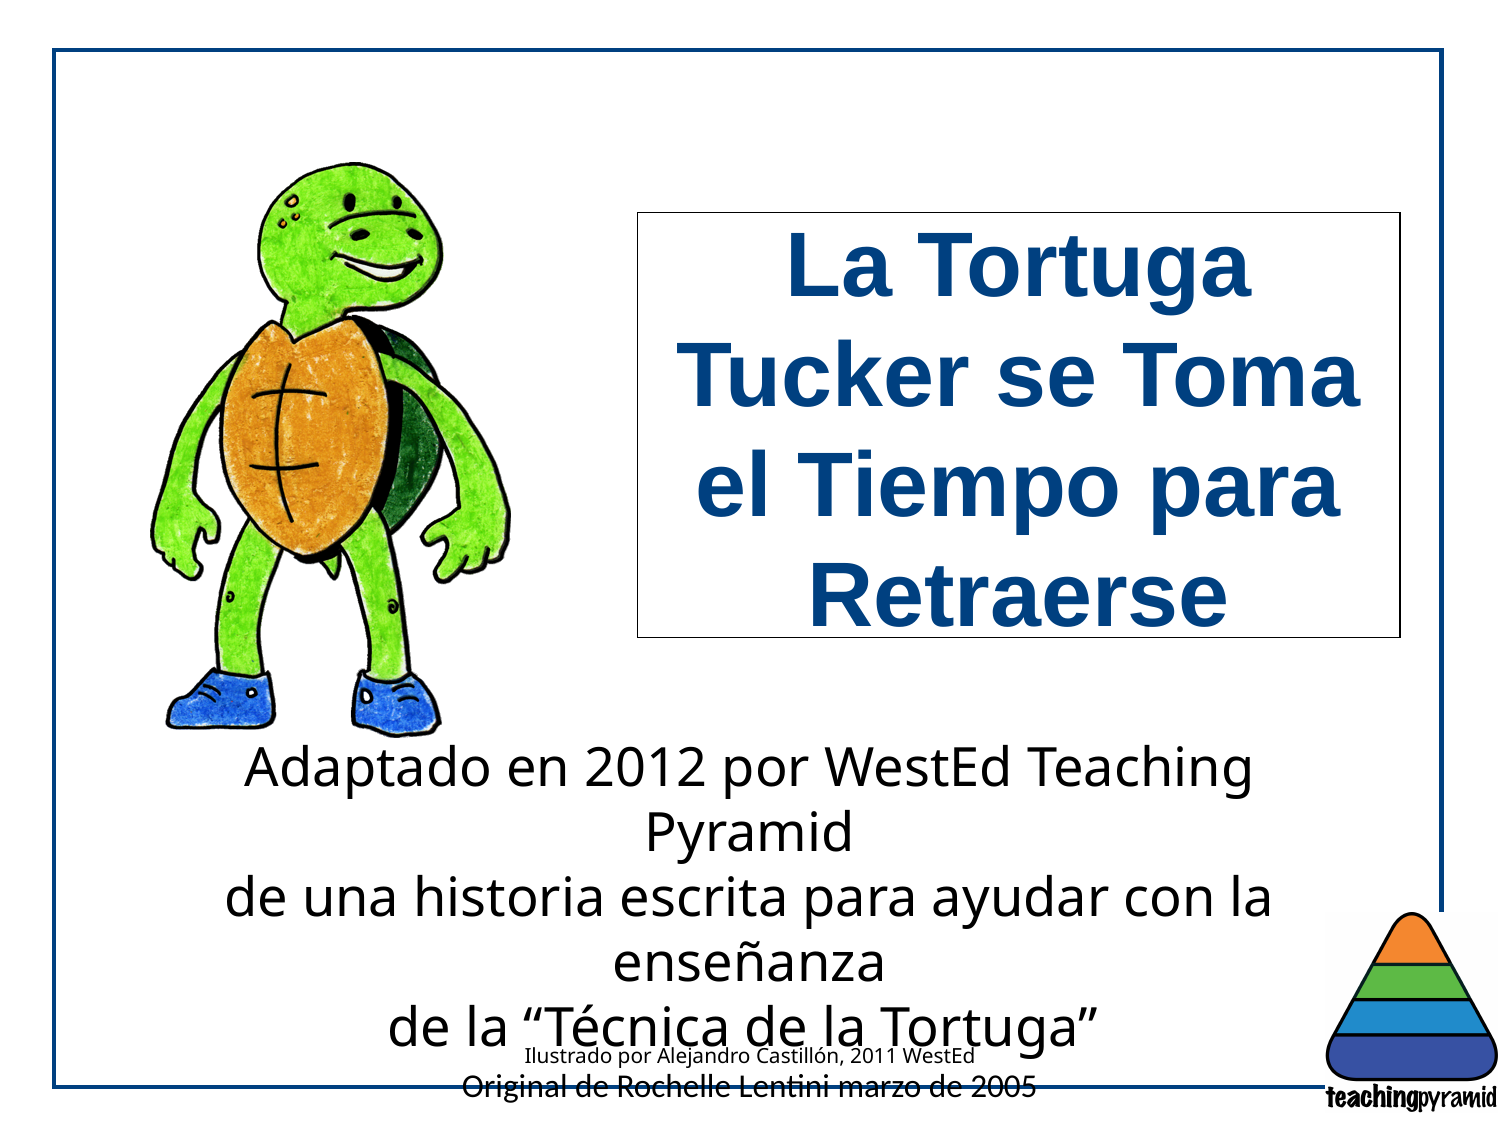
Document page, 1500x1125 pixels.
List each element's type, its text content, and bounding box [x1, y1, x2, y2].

text_box Ilustrado por Alejandro Castillón, 2011 WestEd [381, 1035, 1119, 1075]
picture [149, 162, 511, 738]
text_box Adaptado en 2012 por WestEd Teaching Pyramid de una historia escrita para ayudar con la enseñanza de la “Técnica de la Tortuga” Original de Rochelle Lentini marzo de 2005 [143, 725, 1357, 1063]
text_box La Tortuga Tucker se Toma el Tiempo para Retraerse [637, 212, 1400, 638]
picture [1325, 912, 1498, 1113]
